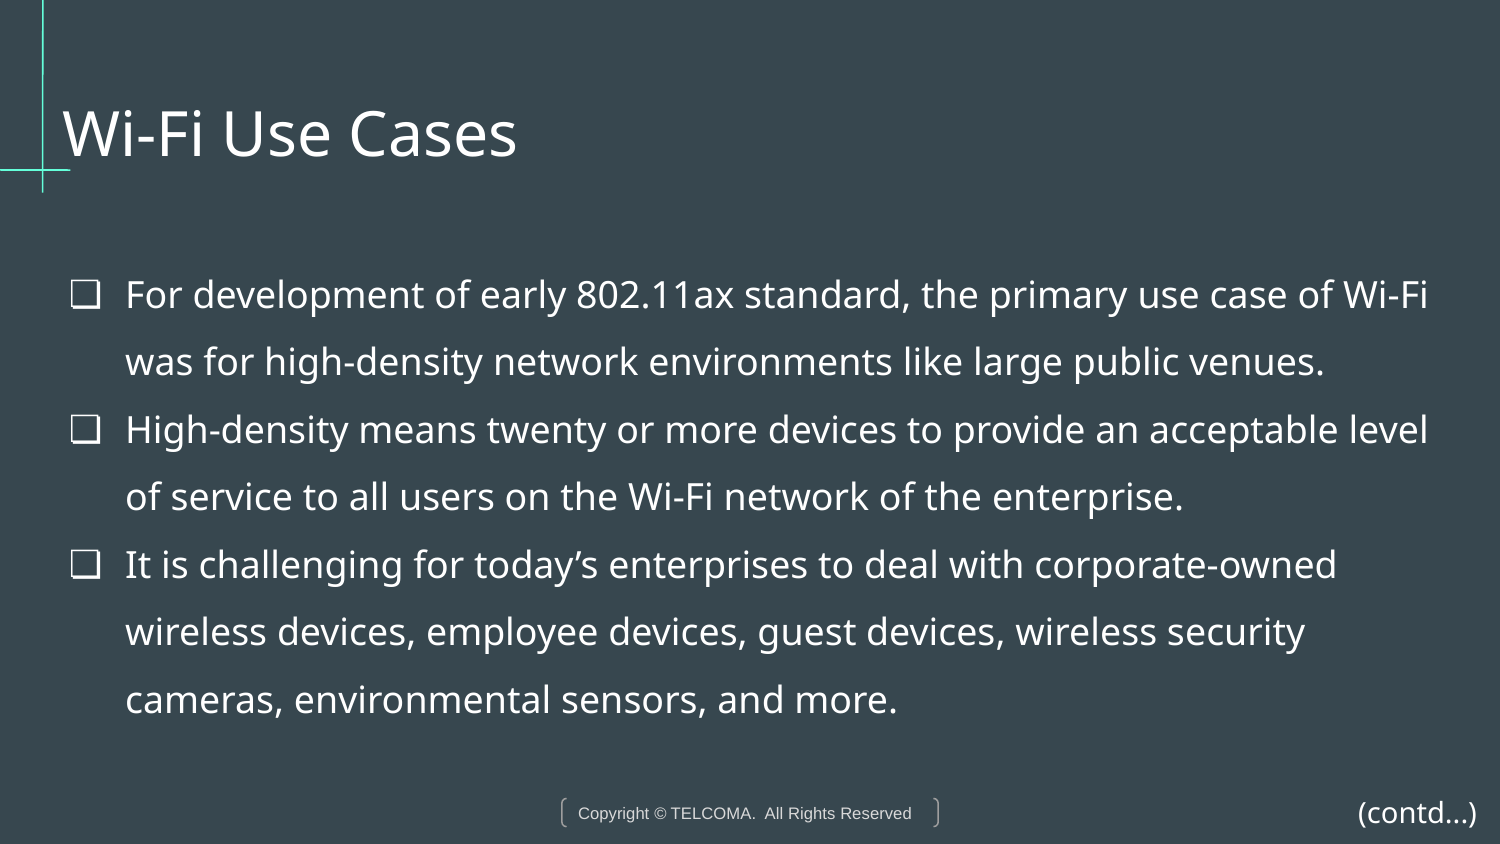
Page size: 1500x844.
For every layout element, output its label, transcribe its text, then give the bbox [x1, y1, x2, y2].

text_box (contd...) [1343, 779, 1500, 844]
title Wi-Fi Use Cases [47, 0, 1472, 184]
subtitle For development of early 802.11ax standard, the primary use case of Wi-Fi was for high-density network environments like large public venues. High-density means twenty or more devices to provide an acceptable level of service to all users on the Wi-Fi network of the enterprise. It is challenging for today’s enterprises to deal with corporate-owned wireless devices, employee devices, guest devices, wireless security cameras, environmental sensors, and more. [35, 233, 1487, 780]
